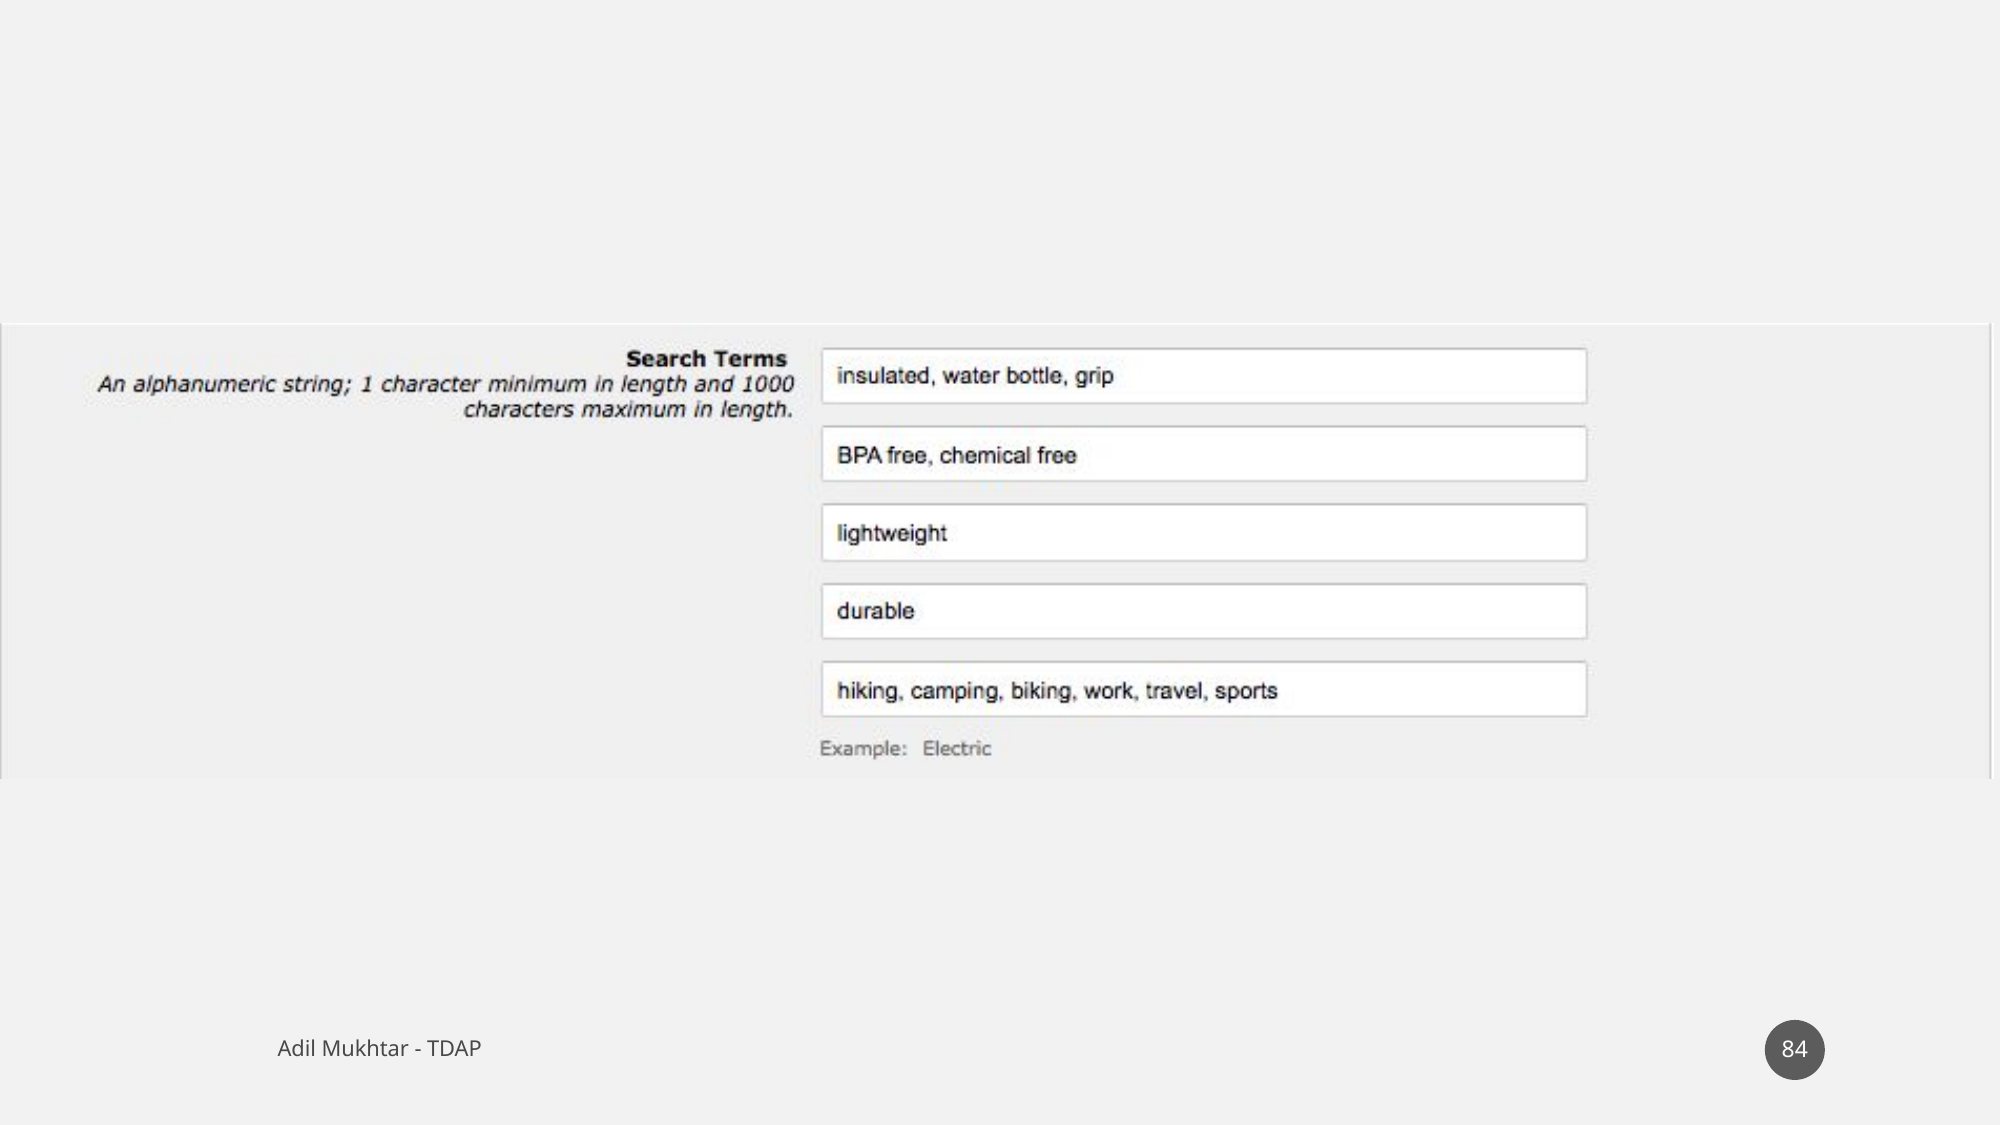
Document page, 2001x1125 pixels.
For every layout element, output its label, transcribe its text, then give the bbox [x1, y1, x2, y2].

footer Adil Mukhtar - TDAP [262, 1023, 1231, 1076]
picture [0, 323, 1994, 780]
slide_number 84 [1764, 1019, 1825, 1080]
